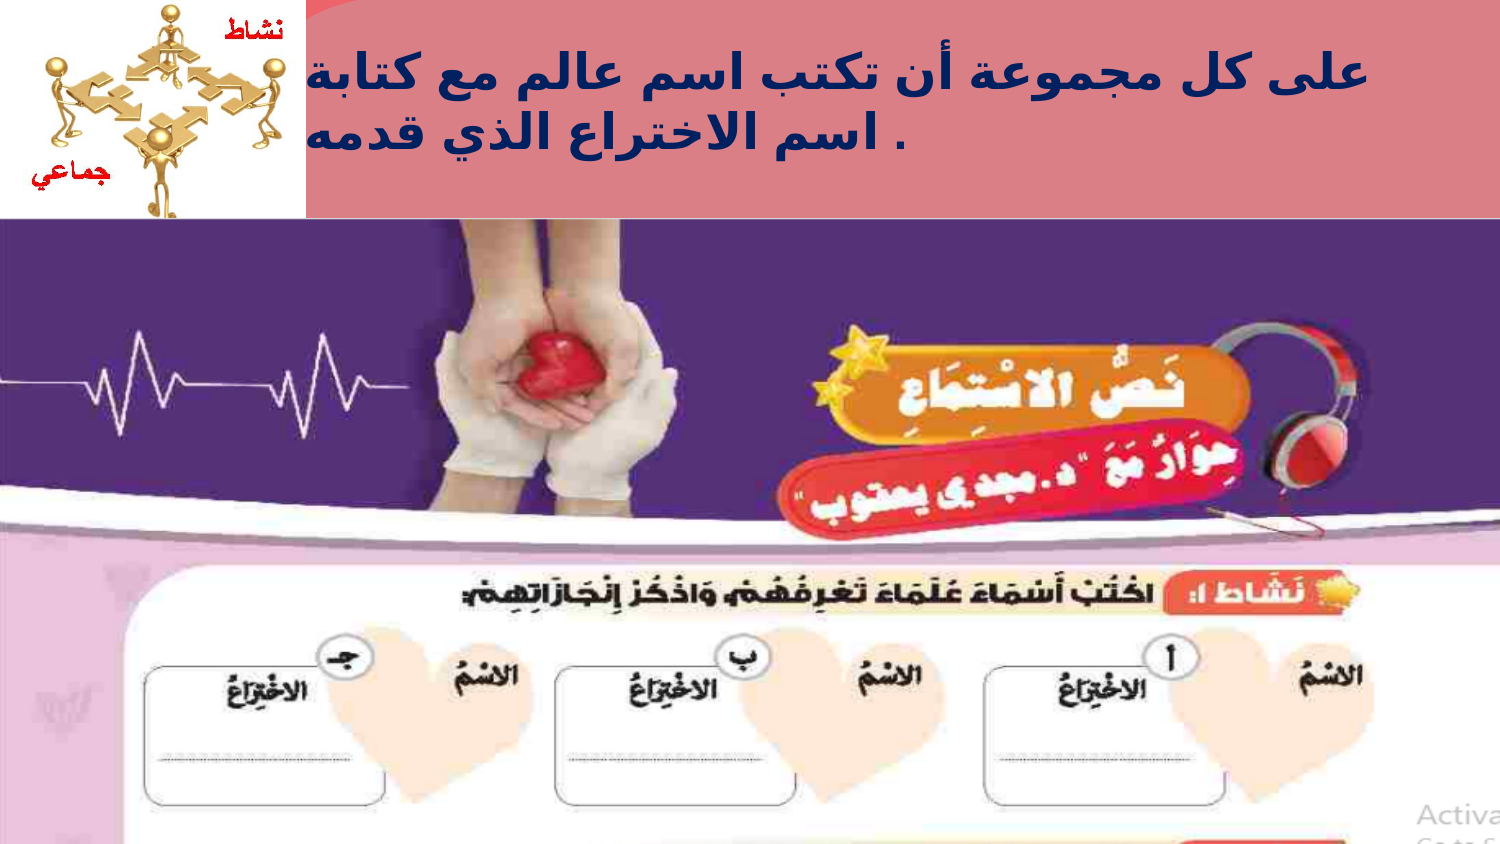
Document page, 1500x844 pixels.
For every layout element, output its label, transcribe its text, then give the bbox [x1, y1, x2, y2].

text_box على كل مجموعة أن تكتب اسم عالم مع كتابة اسم الاختراع الذي قدمه . [310, 32, 1500, 168]
picture [0, 0, 1500, 844]
